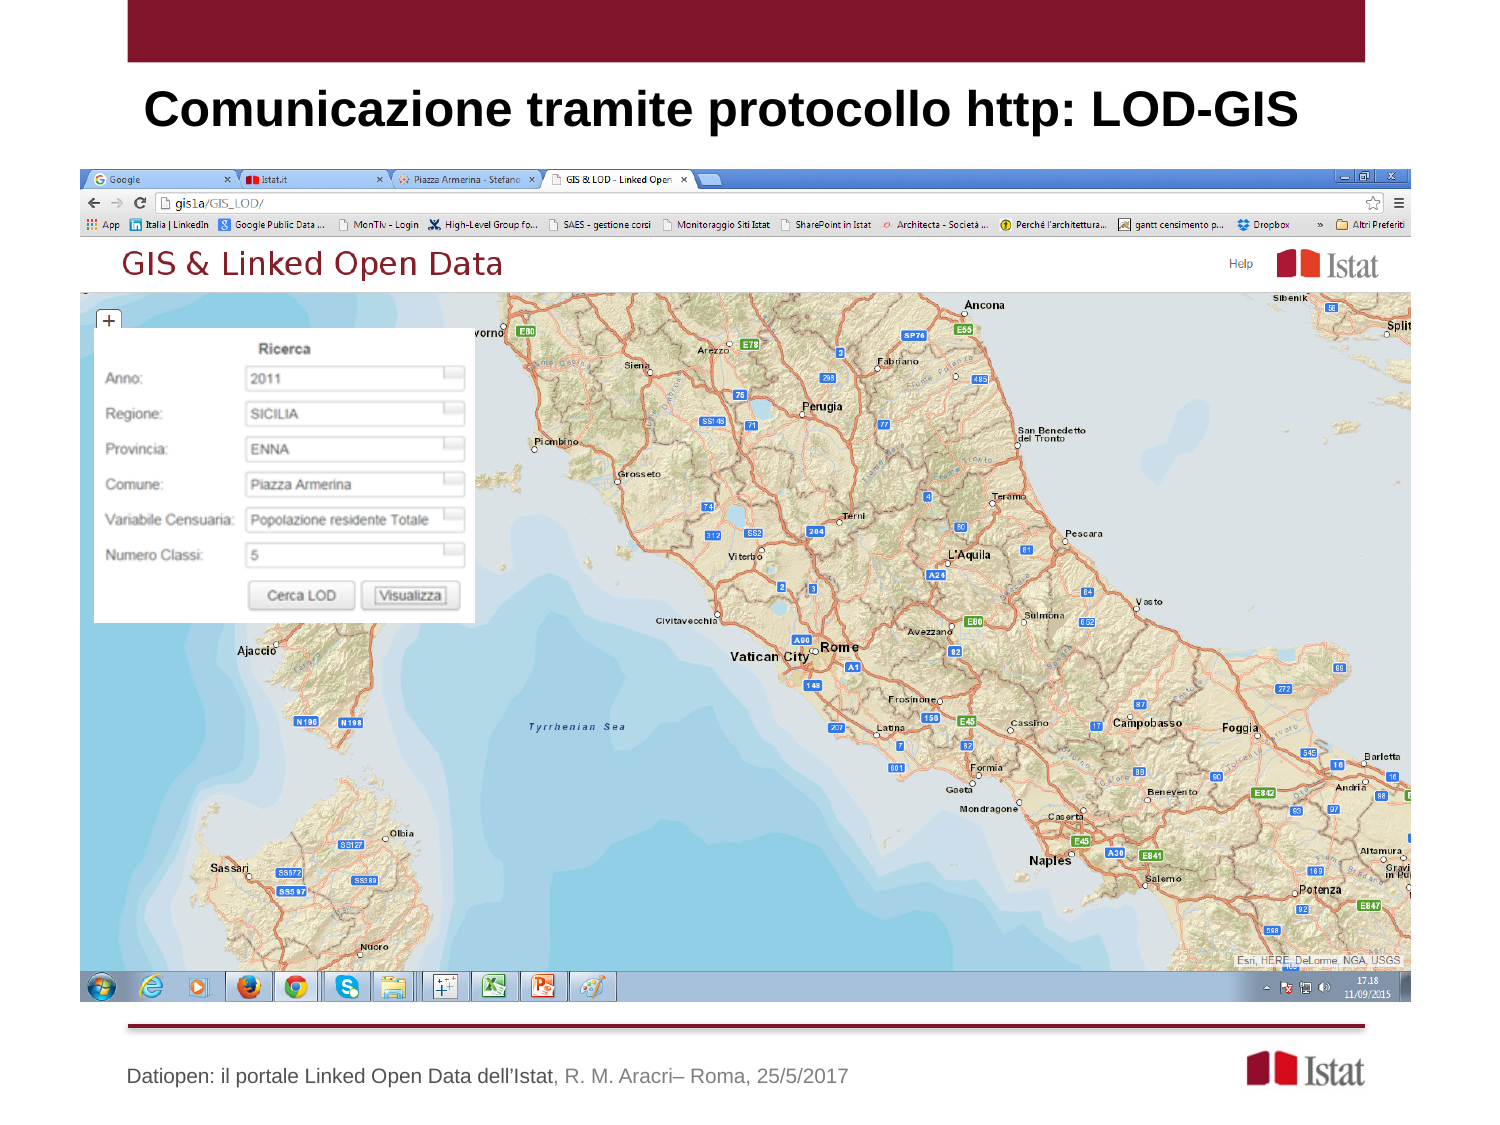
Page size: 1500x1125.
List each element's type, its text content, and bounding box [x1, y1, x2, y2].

text_box Comunicazione tramite protocollo http: LOD-GIS [128, 68, 1315, 144]
picture [1239, 1040, 1373, 1097]
text_box Datiopen: il portale Linked Open Data dell’Istat, R. M. Aracri– Roma, 25/5/2017 [111, 1055, 1027, 1096]
picture [80, 169, 1411, 1002]
